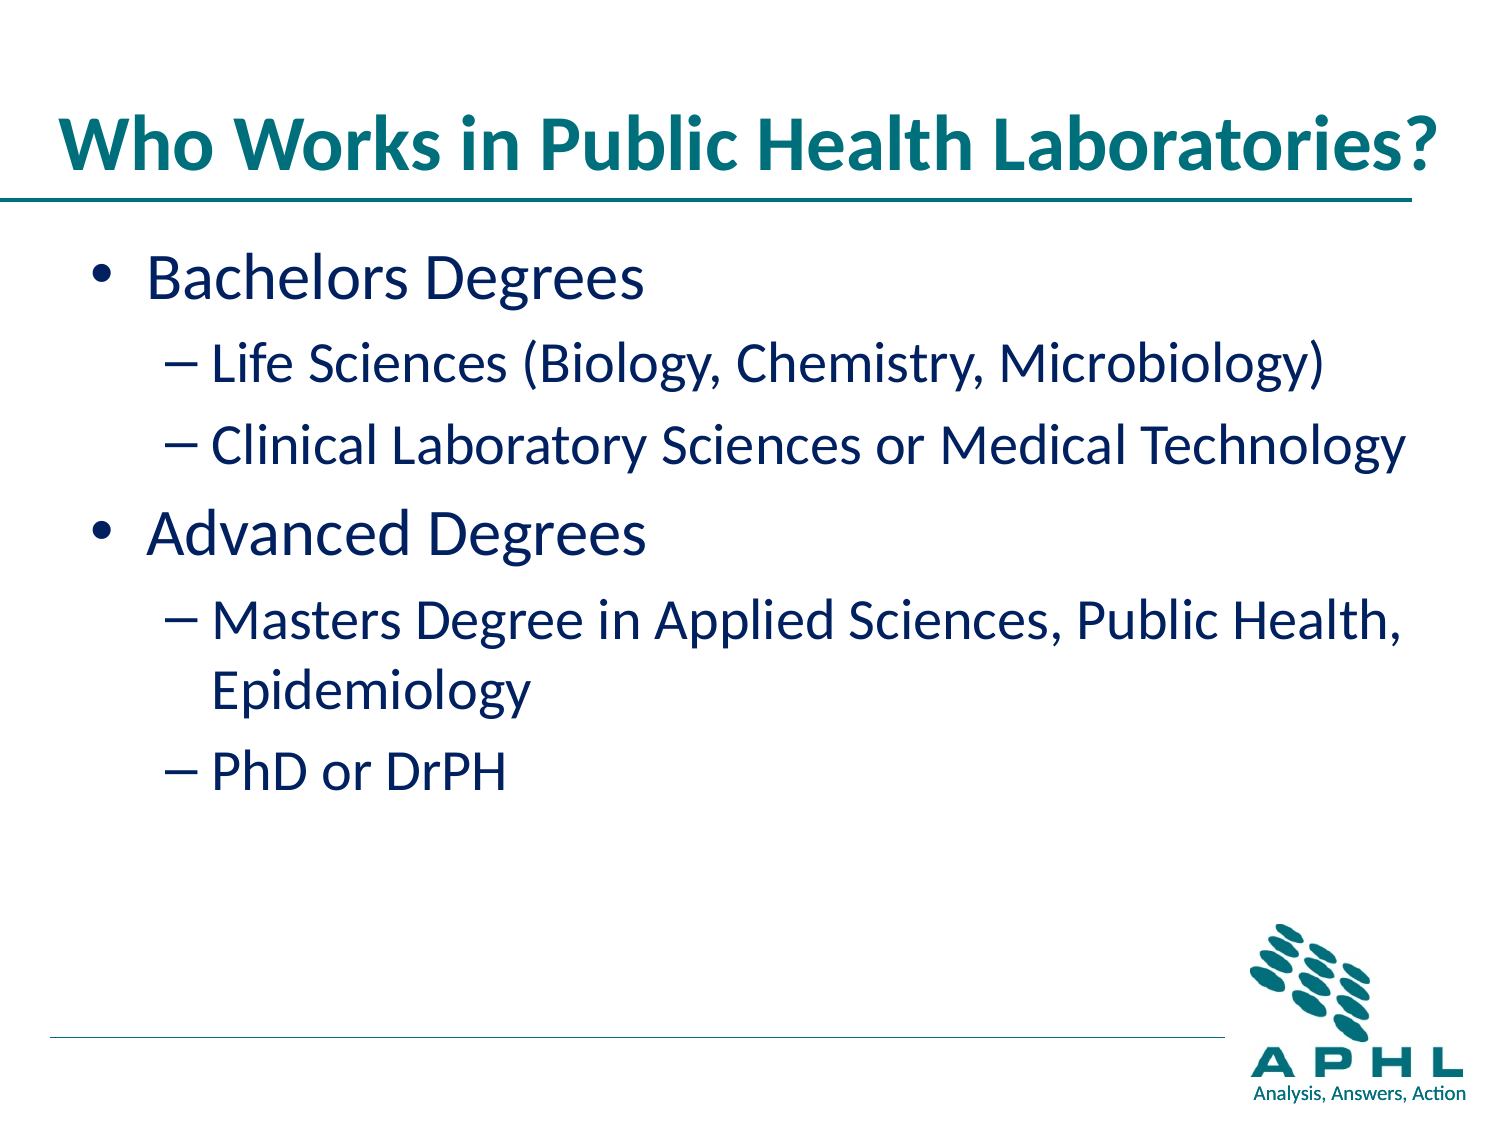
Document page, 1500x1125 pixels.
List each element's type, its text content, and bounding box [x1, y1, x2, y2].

title Who Works in Public Health Laboratories? [37, 44, 1463, 233]
list Bachelors Degrees Life Sciences (Biology, Chemistry, Microbiology) Clinical Laboratory Sciences or Medical Technology Advanced Degrees Masters Degree in Applied Sciences, Public Health, Epidemiology PhD or DrPH [74, 224, 1463, 926]
picture [1250, 926, 1463, 1077]
